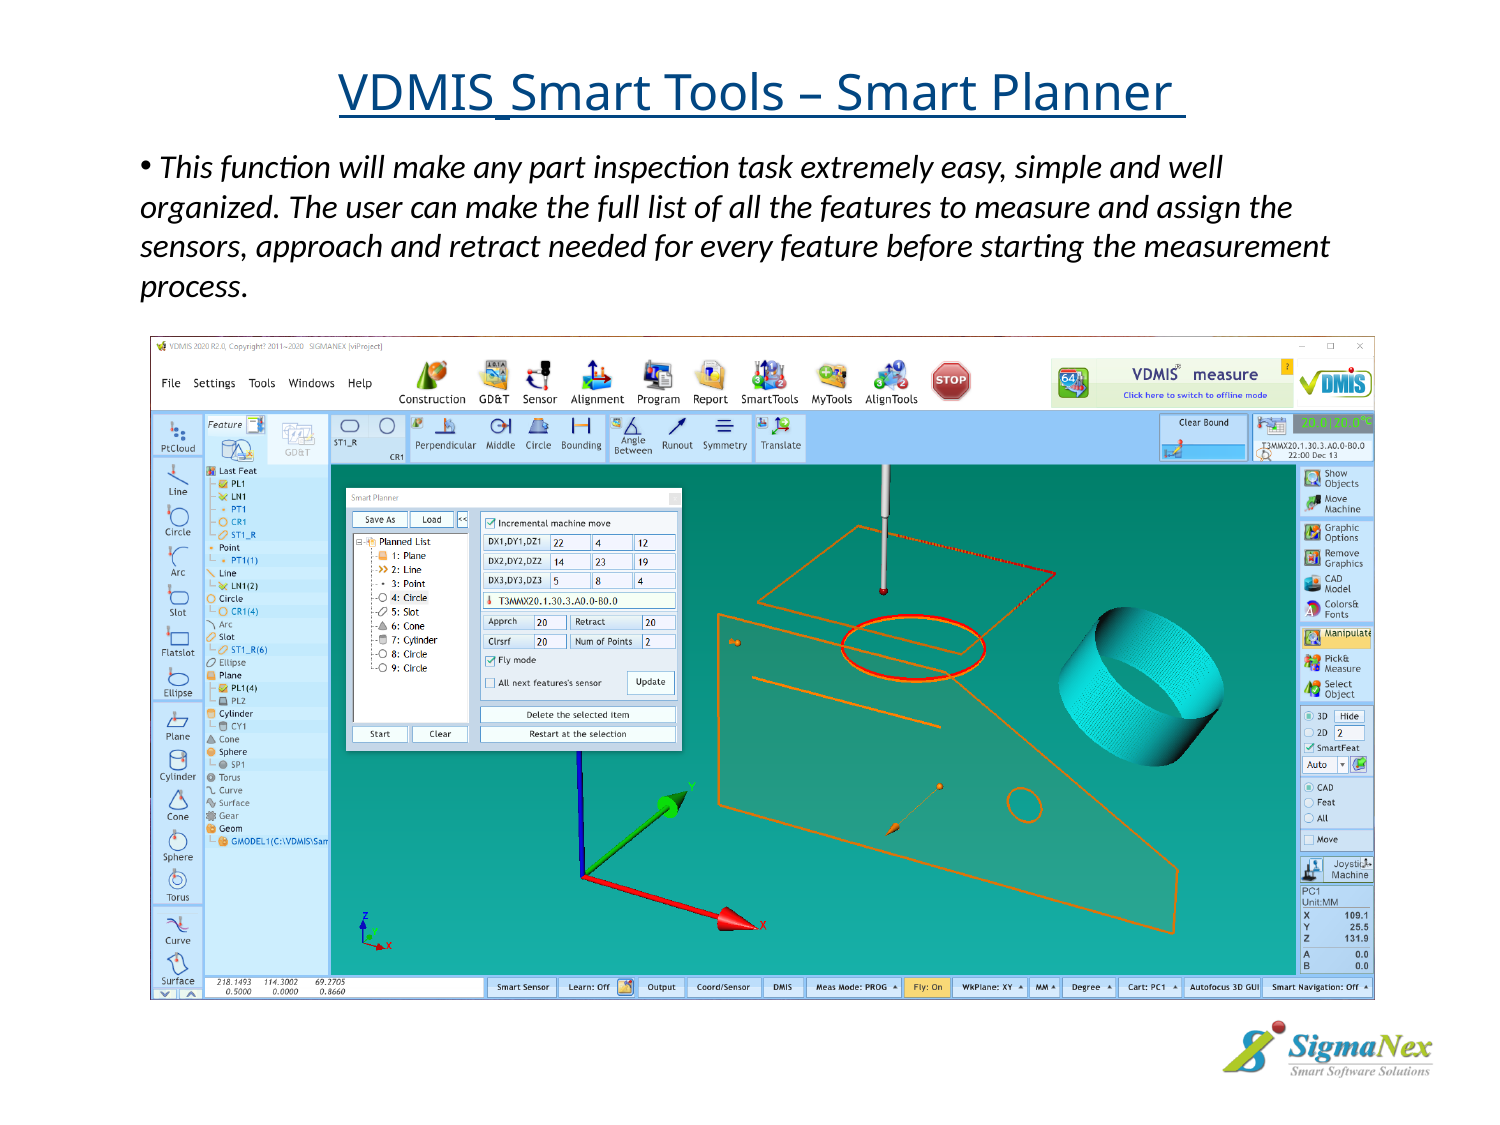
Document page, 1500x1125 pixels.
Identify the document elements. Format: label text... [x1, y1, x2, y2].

text_box This function will make any part inspection task extremely easy, simple and well organized. The user can make the full list of all the features to measure and assign the sensors, approach and retract needed for every feature before starting the measurement process. [125, 137, 1375, 413]
picture [149, 336, 1376, 1001]
text_box VDMIS Smart Tools – Smart Planner [87, 37, 1438, 138]
picture [1212, 1012, 1449, 1091]
